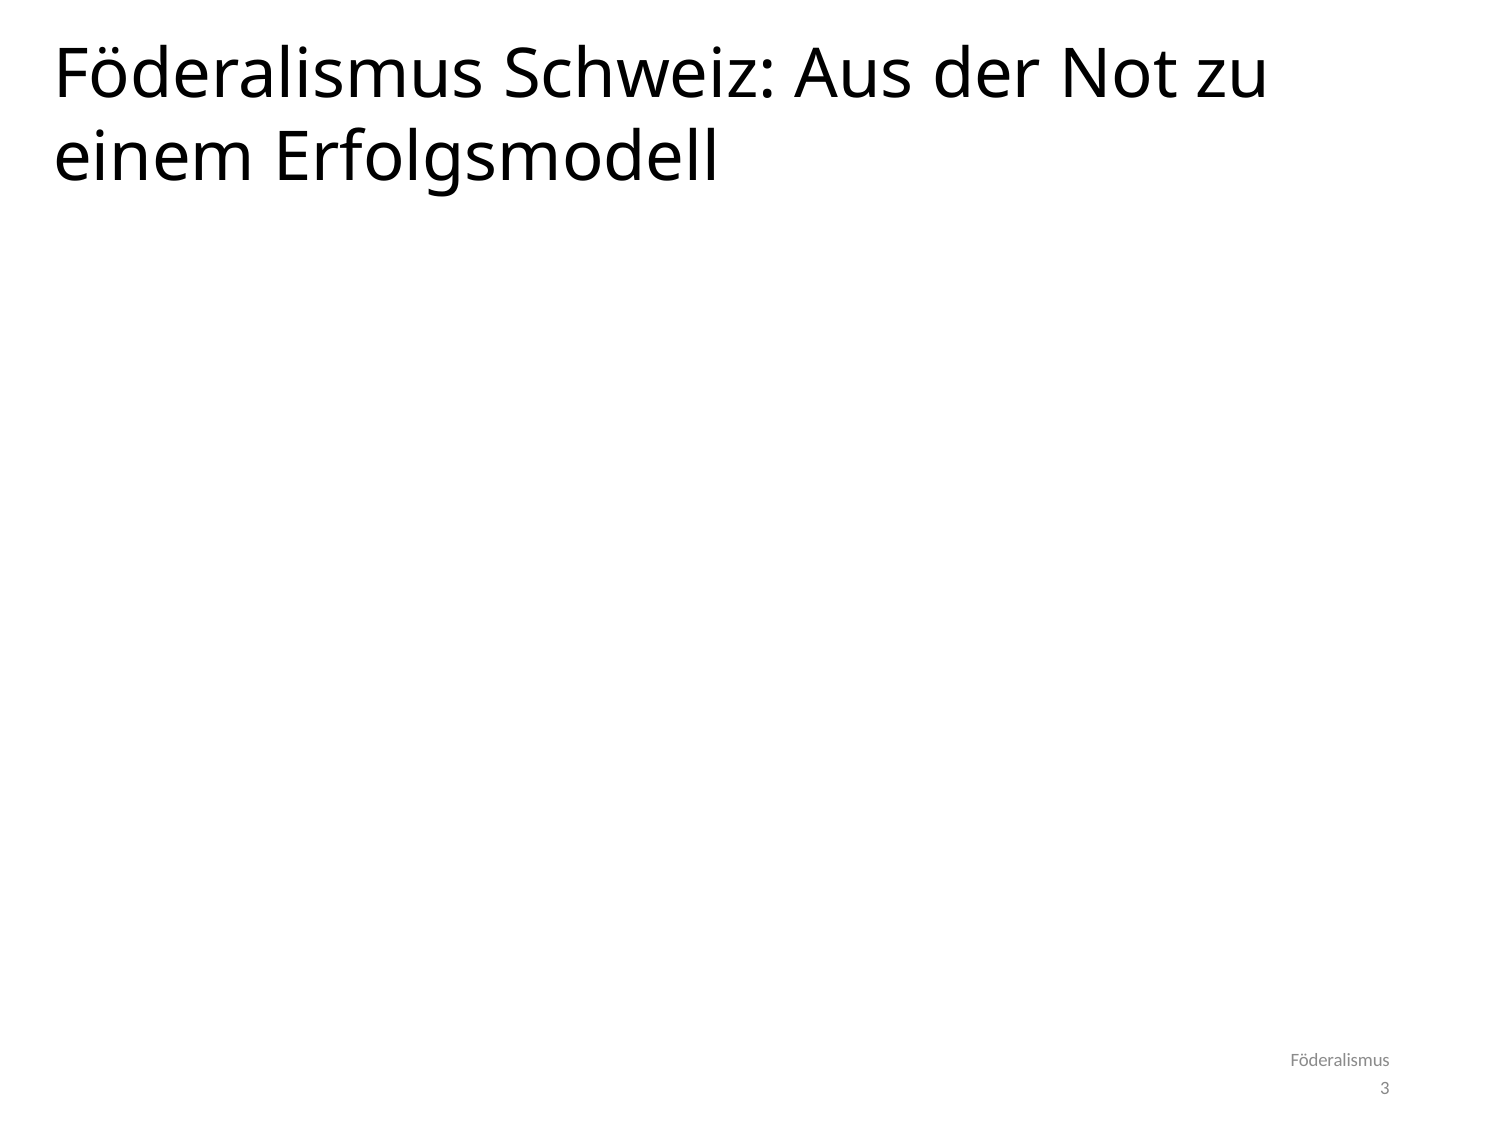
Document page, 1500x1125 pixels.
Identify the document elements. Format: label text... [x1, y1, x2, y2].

title Föderalismus Schweiz: Aus der Not zu einem Erfolgsmodell [51, 0, 1328, 194]
slide_number Föderalismus 3 [1059, 746, 1397, 1125]
